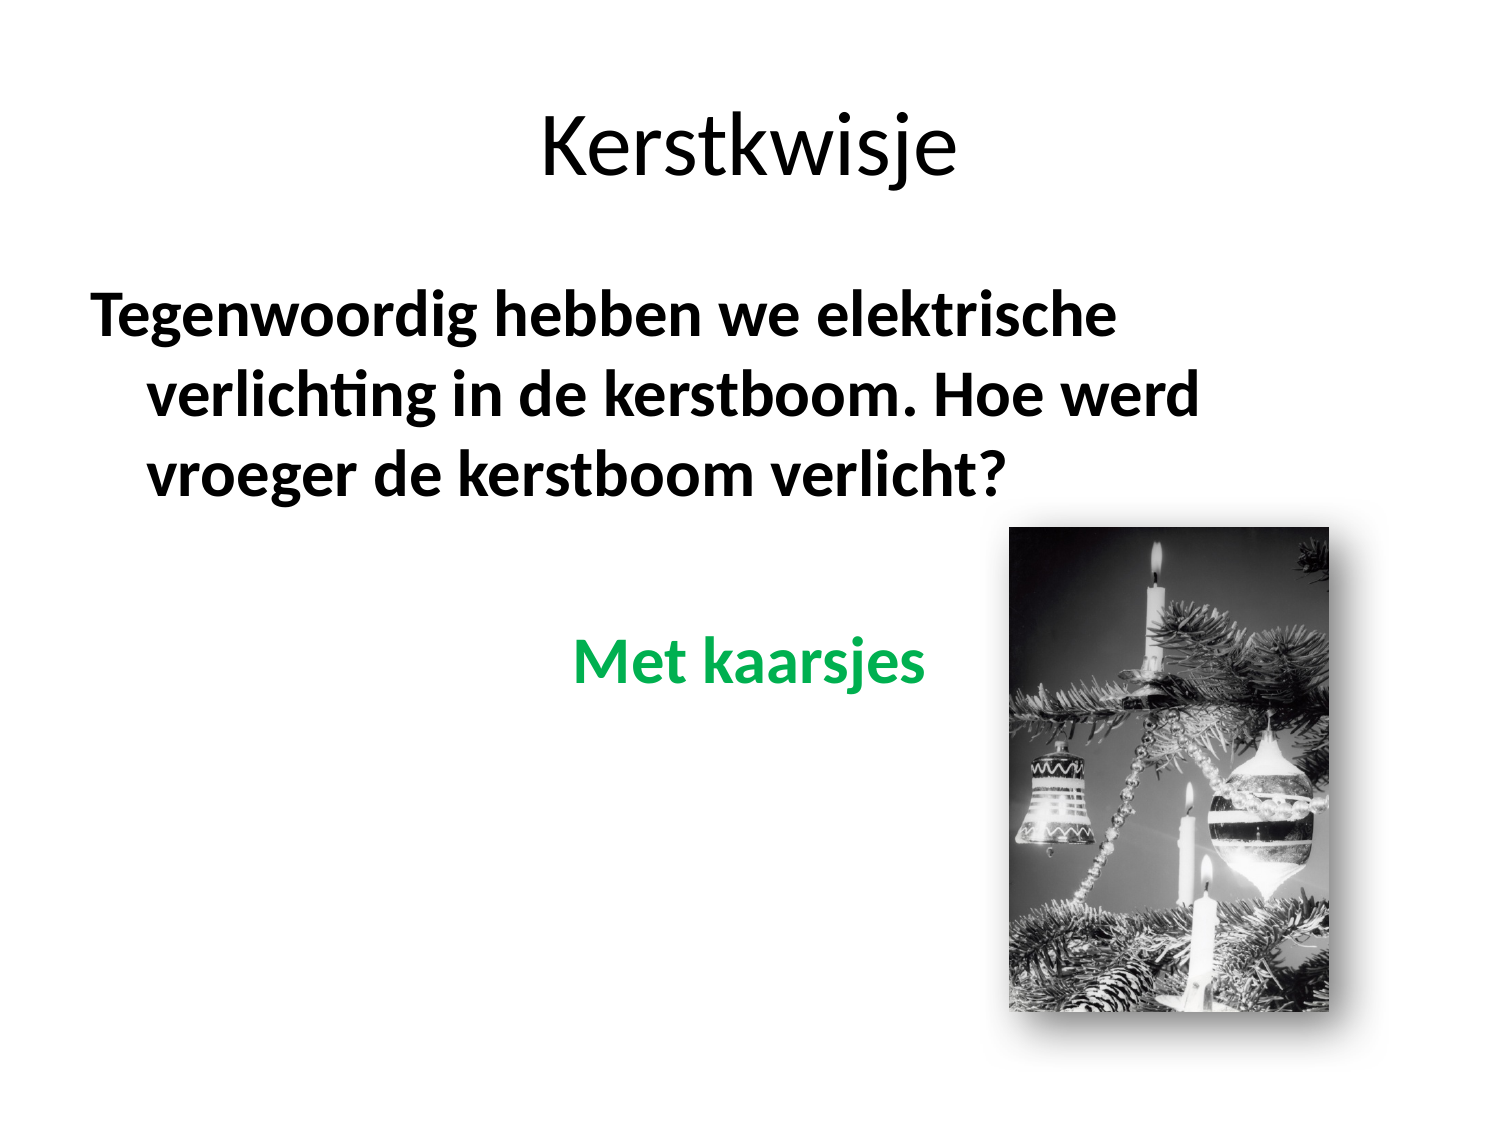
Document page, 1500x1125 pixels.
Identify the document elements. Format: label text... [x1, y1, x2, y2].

list Tegenwoordig hebben we elektrische verlichting in de kerstboom. Hoe werd vroeger de kerstboom verlicht? Met kaarsjes [75, 262, 1425, 1005]
title Kerstkwisje [75, 45, 1425, 233]
picture [1009, 526, 1330, 1012]
